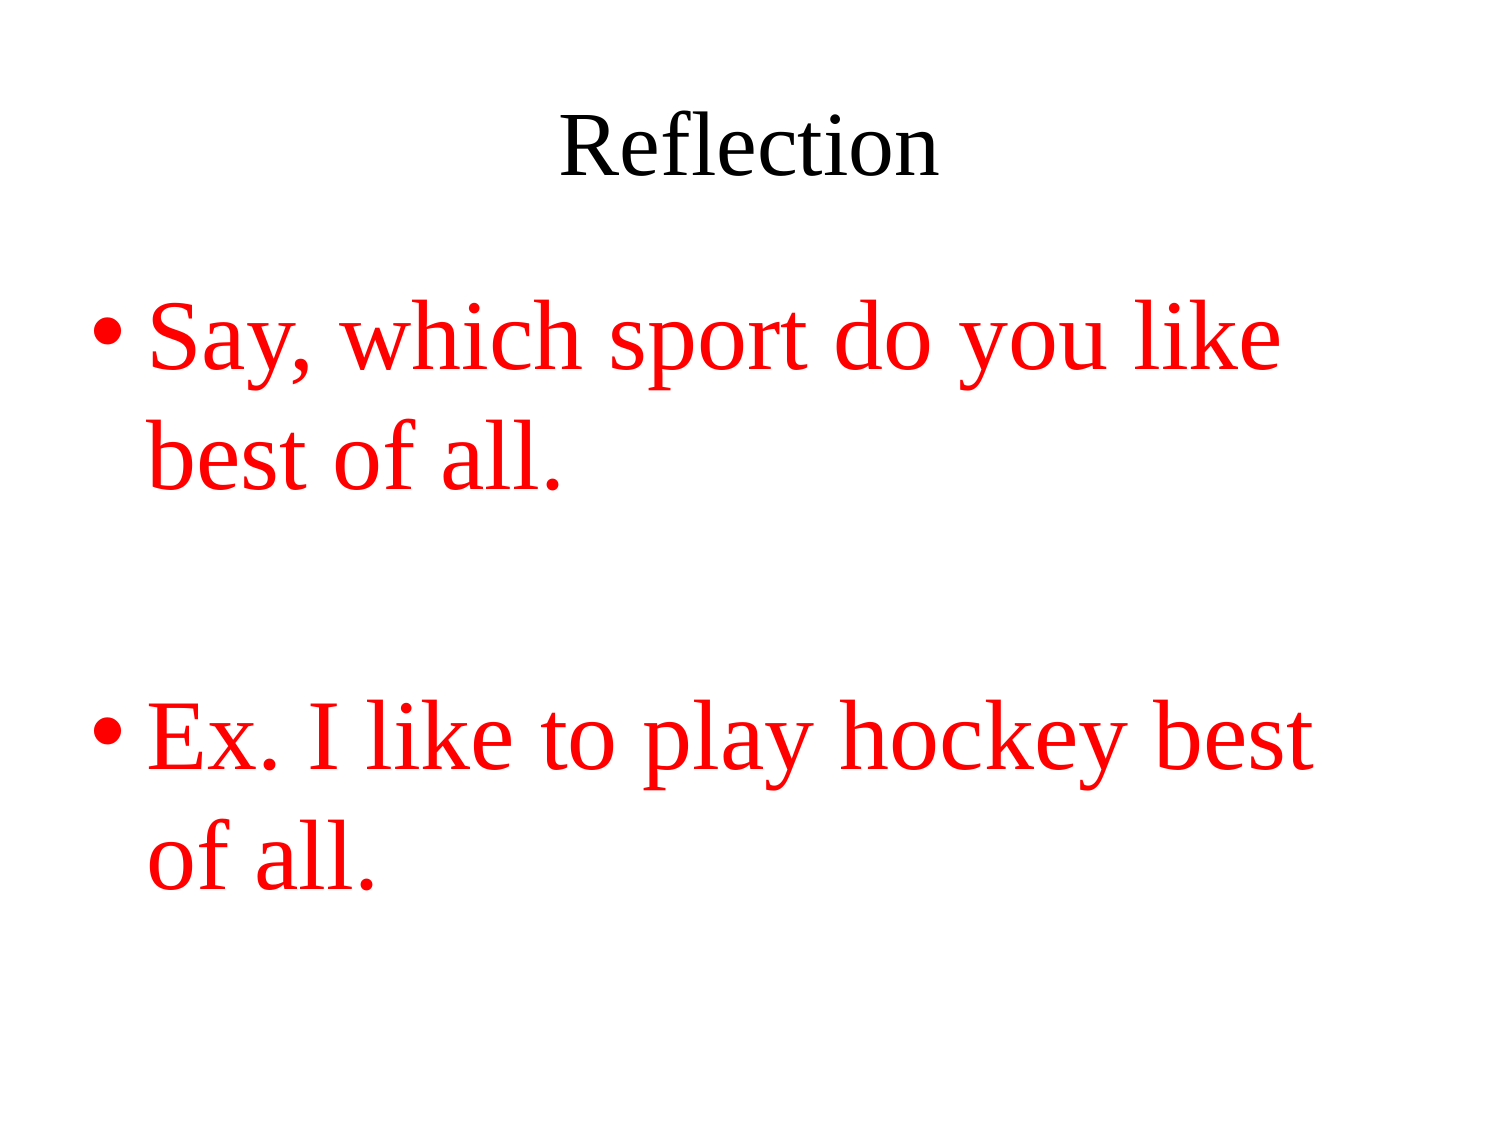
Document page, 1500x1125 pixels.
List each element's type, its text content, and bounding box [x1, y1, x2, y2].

list Say, which sport do you like best of all. Ex. I like to play hockey best of all. [75, 262, 1425, 1005]
title Reflection [75, 45, 1425, 233]
